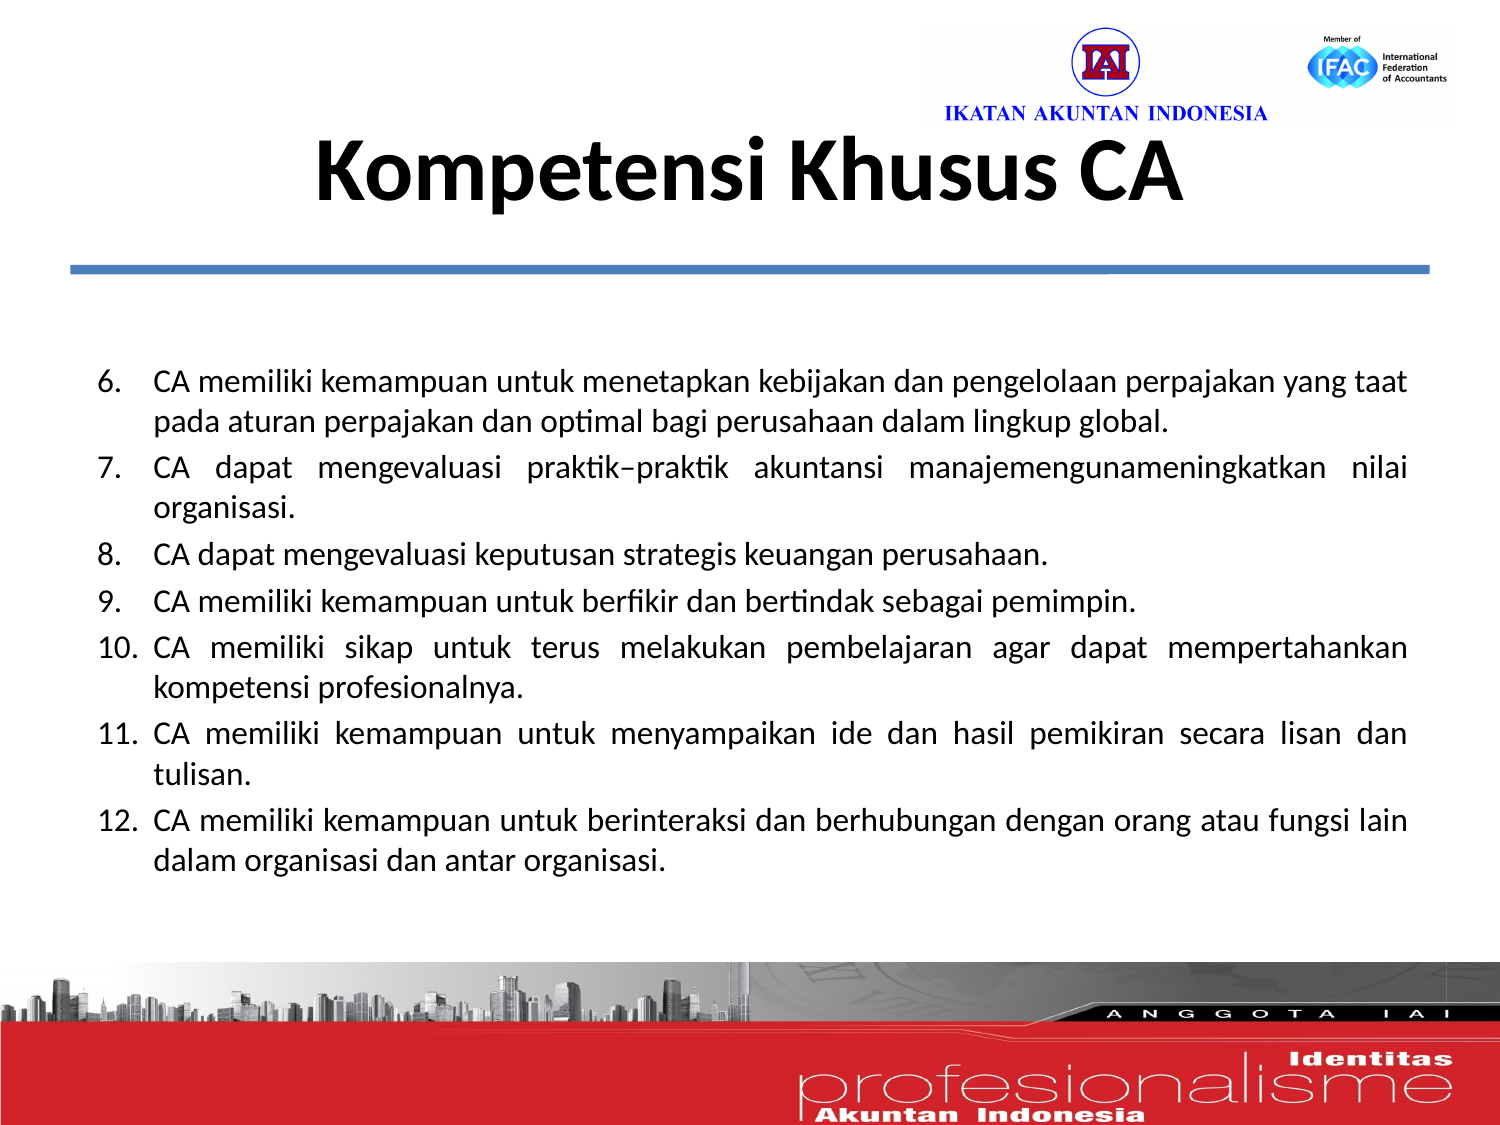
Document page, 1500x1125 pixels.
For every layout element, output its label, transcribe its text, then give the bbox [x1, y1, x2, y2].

title Kompetensi Khusus CA [75, 70, 1425, 258]
list CA memiliki kemampuan untuk menetapkan kebijakan dan pengelolaan perpajakan yang taat pada aturan perpajakan dan optimal bagi perusahaan dalam lingkup global. CA dapat mengevaluasi praktik–praktik akuntansi manajemengunameningkatkan nilai organisasi. CA dapat mengevaluasi keputusan strategis keuangan perusahaan. CA memiliki kemampuan untuk berfikir dan bertindak sebagai pemimpin. CA memiliki sikap untuk terus melakukan pembelajaran agar dapat mempertahankan kompetensi profesionalnya. CA memiliki kemampuan untuk menyampaikan ide dan hasil pemikiran secara lisan dan tulisan. CA memiliki kemampuan untuk berinteraksi dan berhubungan dengan orang atau fungsi lain dalam organisasi dan antar organisasi. [82, 351, 1425, 1043]
picture [924, 24, 1458, 131]
picture [0, 962, 1500, 1125]
